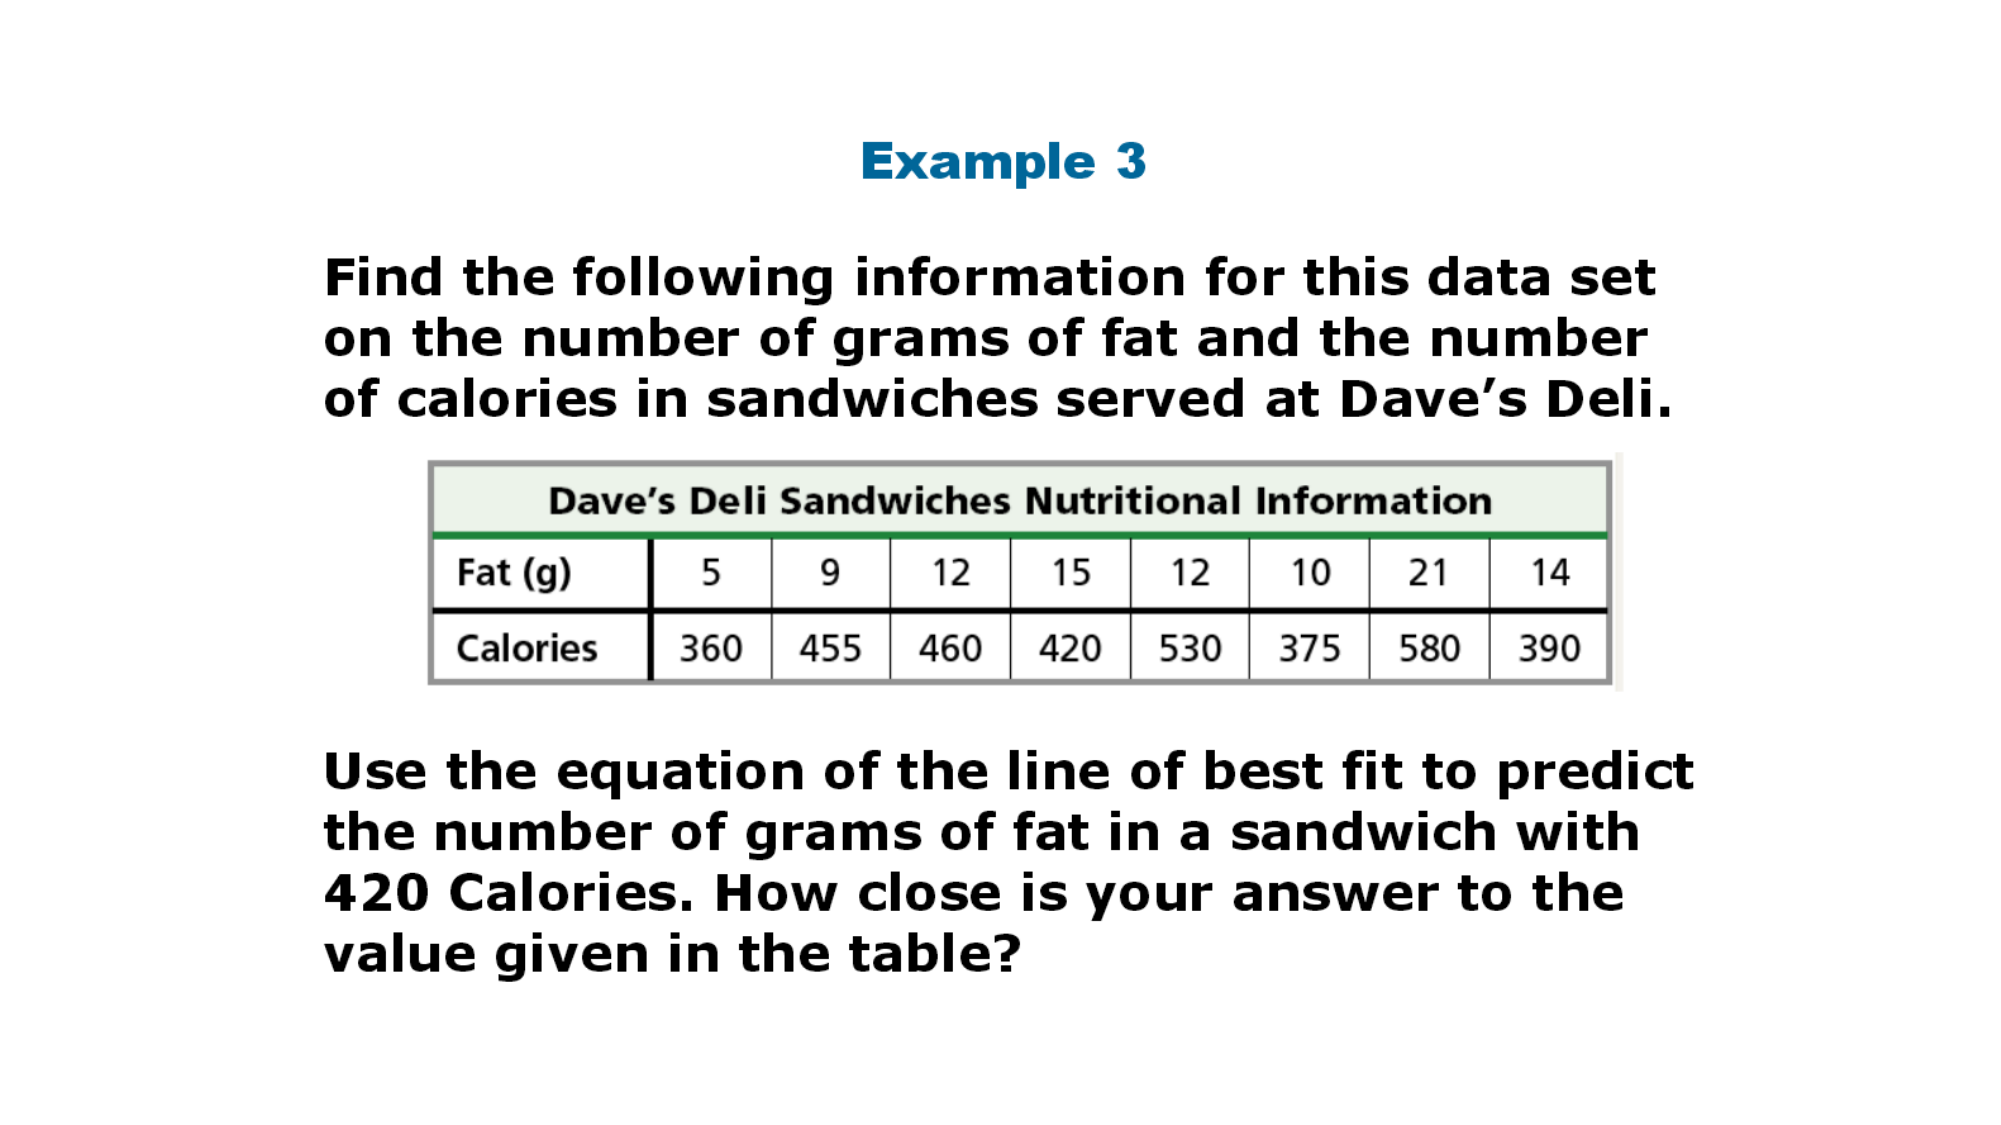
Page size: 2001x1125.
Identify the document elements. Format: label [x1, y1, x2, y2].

picture [299, 61, 1725, 1025]
